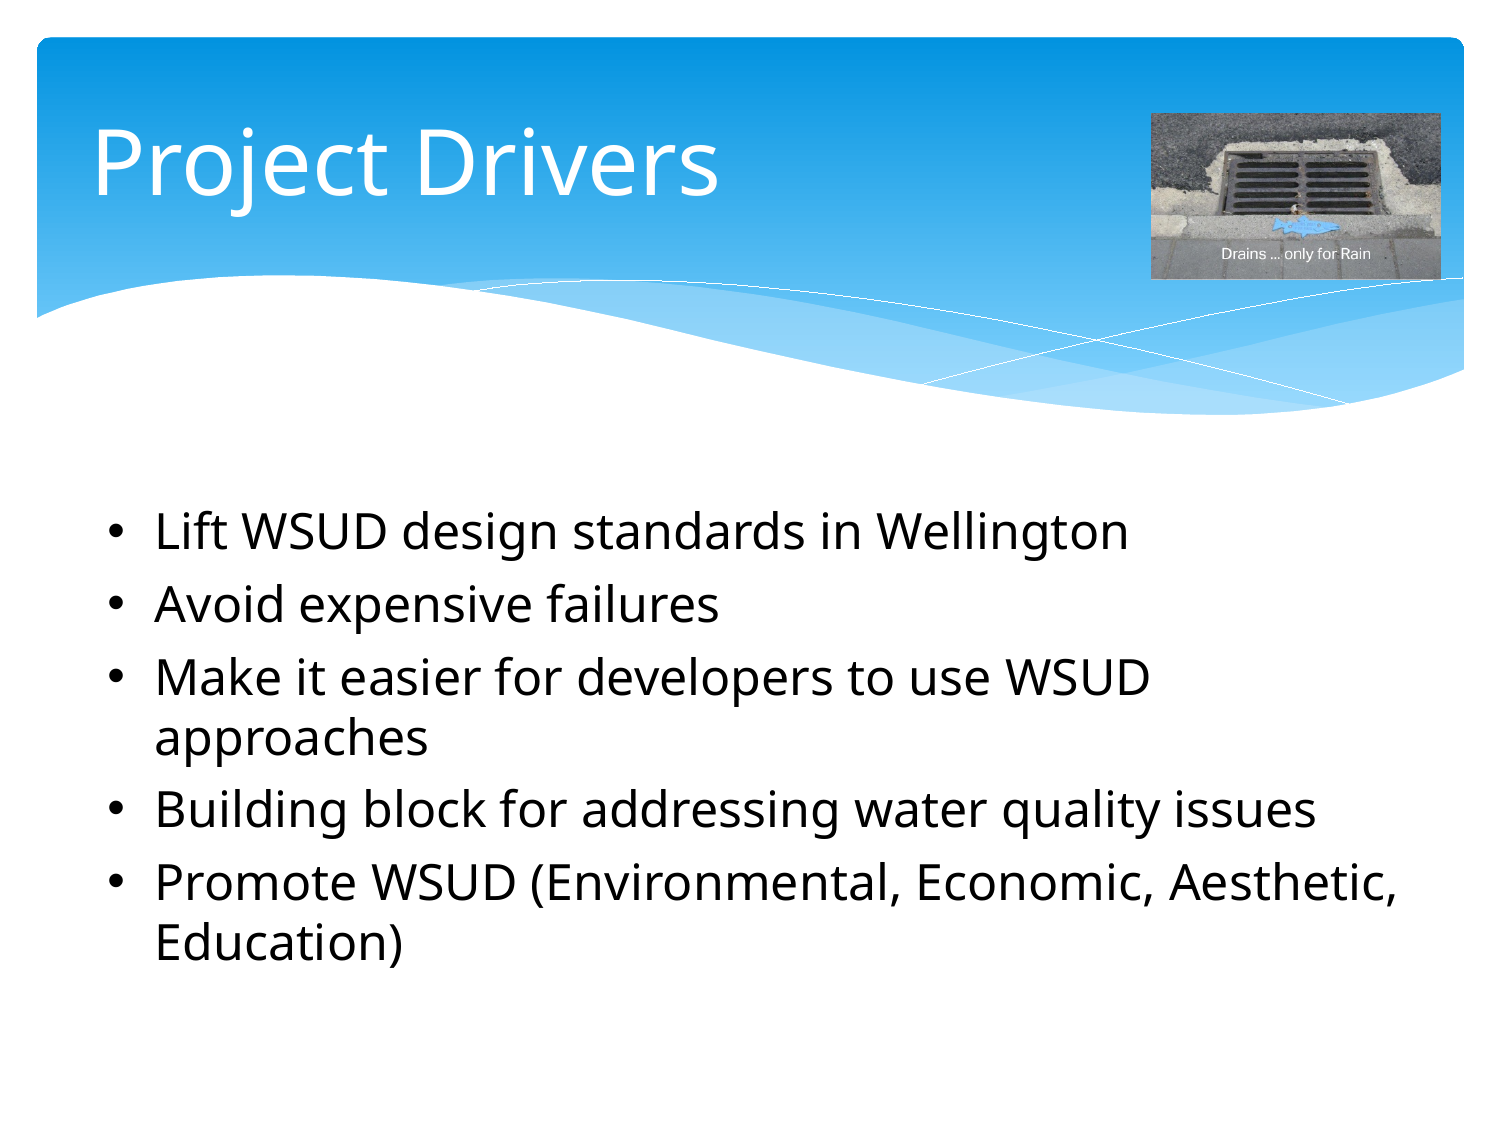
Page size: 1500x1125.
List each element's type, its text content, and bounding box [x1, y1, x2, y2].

text_box Lift WSUD design standards in Wellington Avoid expensive failures Make it easier for developers to use WSUD approaches Building block for addressing water quality issues Promote WSUD (Environmental, Economic, Aesthetic, Education) [92, 432, 1428, 1125]
title Project Drivers [75, 55, 1425, 261]
picture [1151, 113, 1441, 280]
